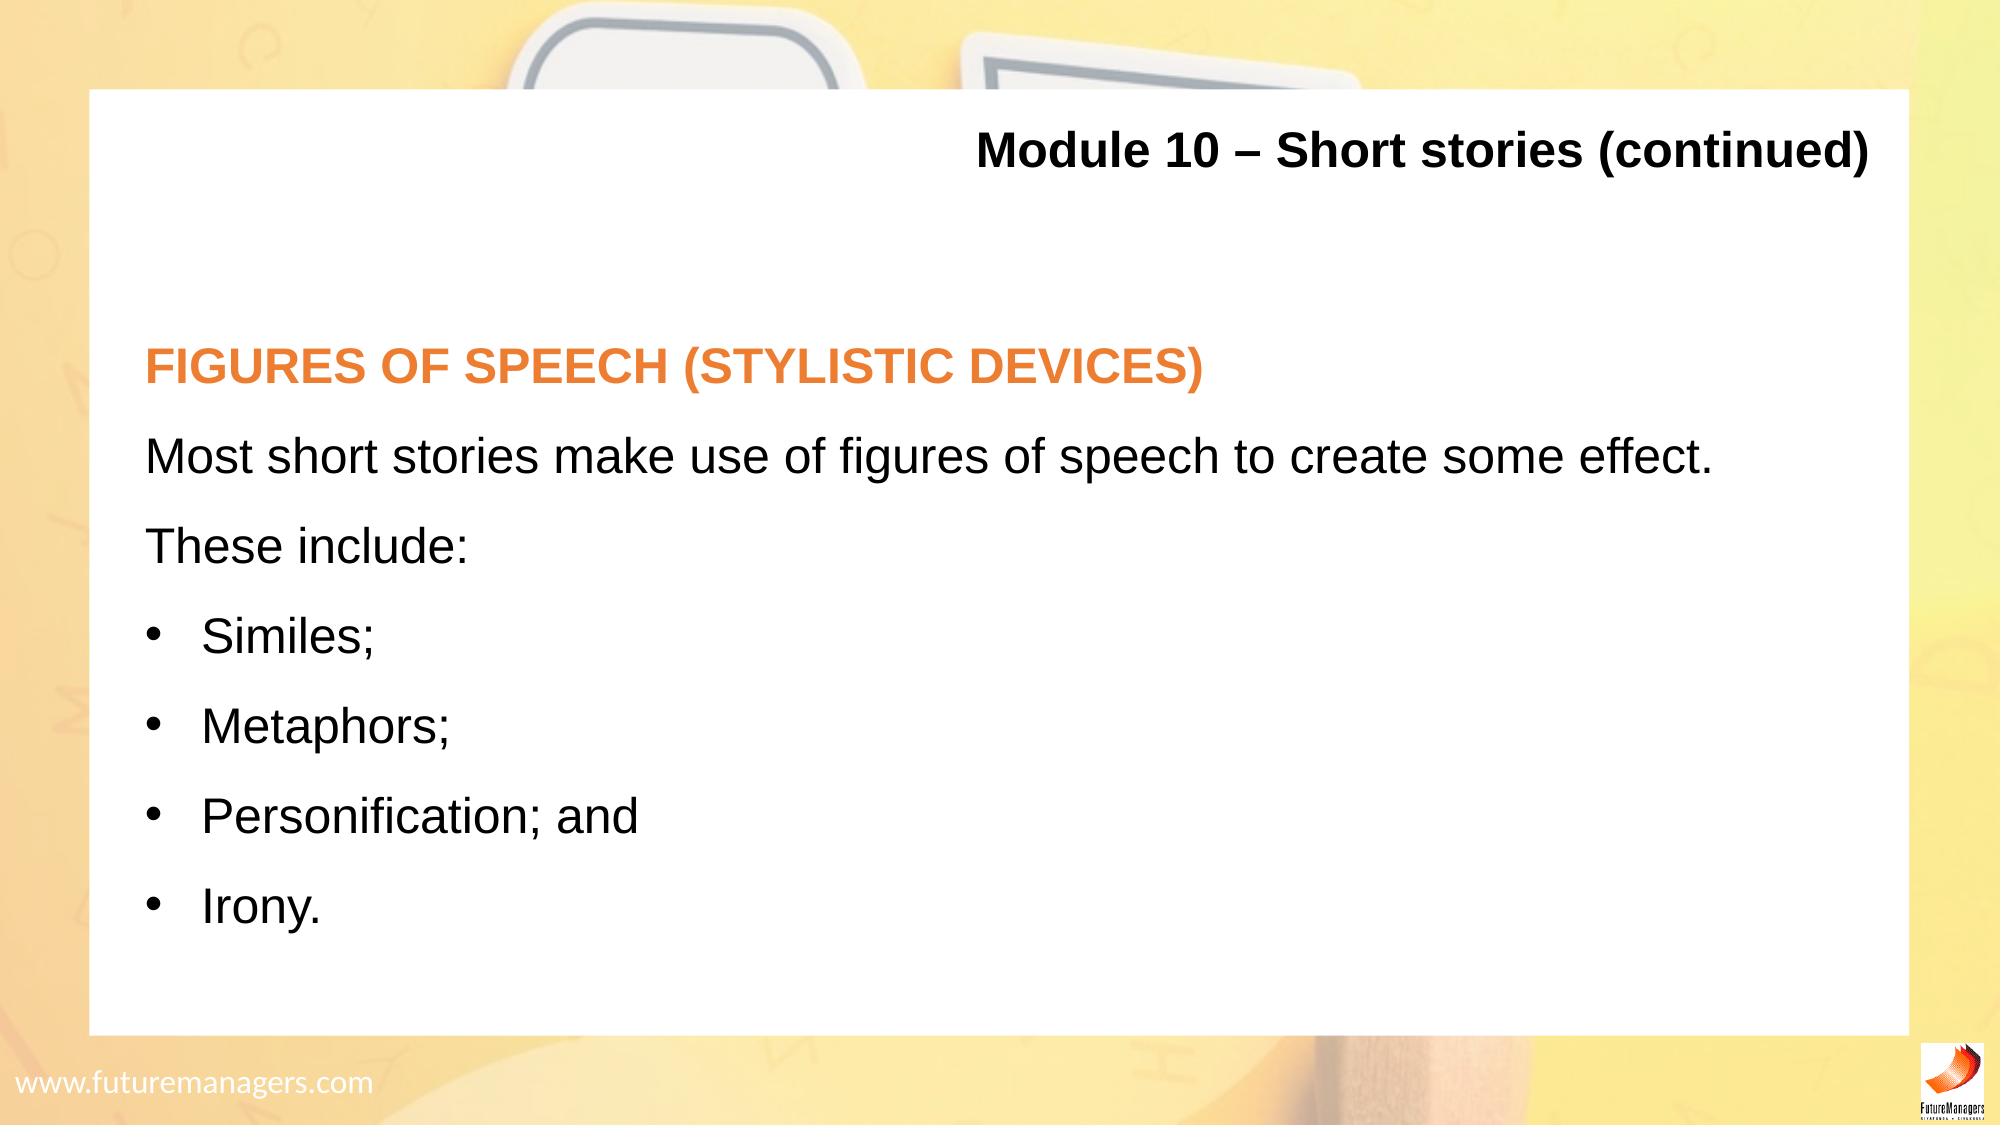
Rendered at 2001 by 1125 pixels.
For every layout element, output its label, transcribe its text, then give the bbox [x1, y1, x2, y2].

text_box [88, 88, 1910, 1037]
text_box FIGURES OF SPEECH (STYLISTIC DEVICES) Most short stories make use of figures of speech to create some effect. These include: Similes; Metaphors; Personification; and Irony. [130, 295, 1869, 941]
picture [1921, 1043, 1984, 1120]
text_box www.futuremanagers.com [0, 1052, 1447, 1108]
text_box Module 10 – Short stories (continued) [109, 109, 1886, 185]
